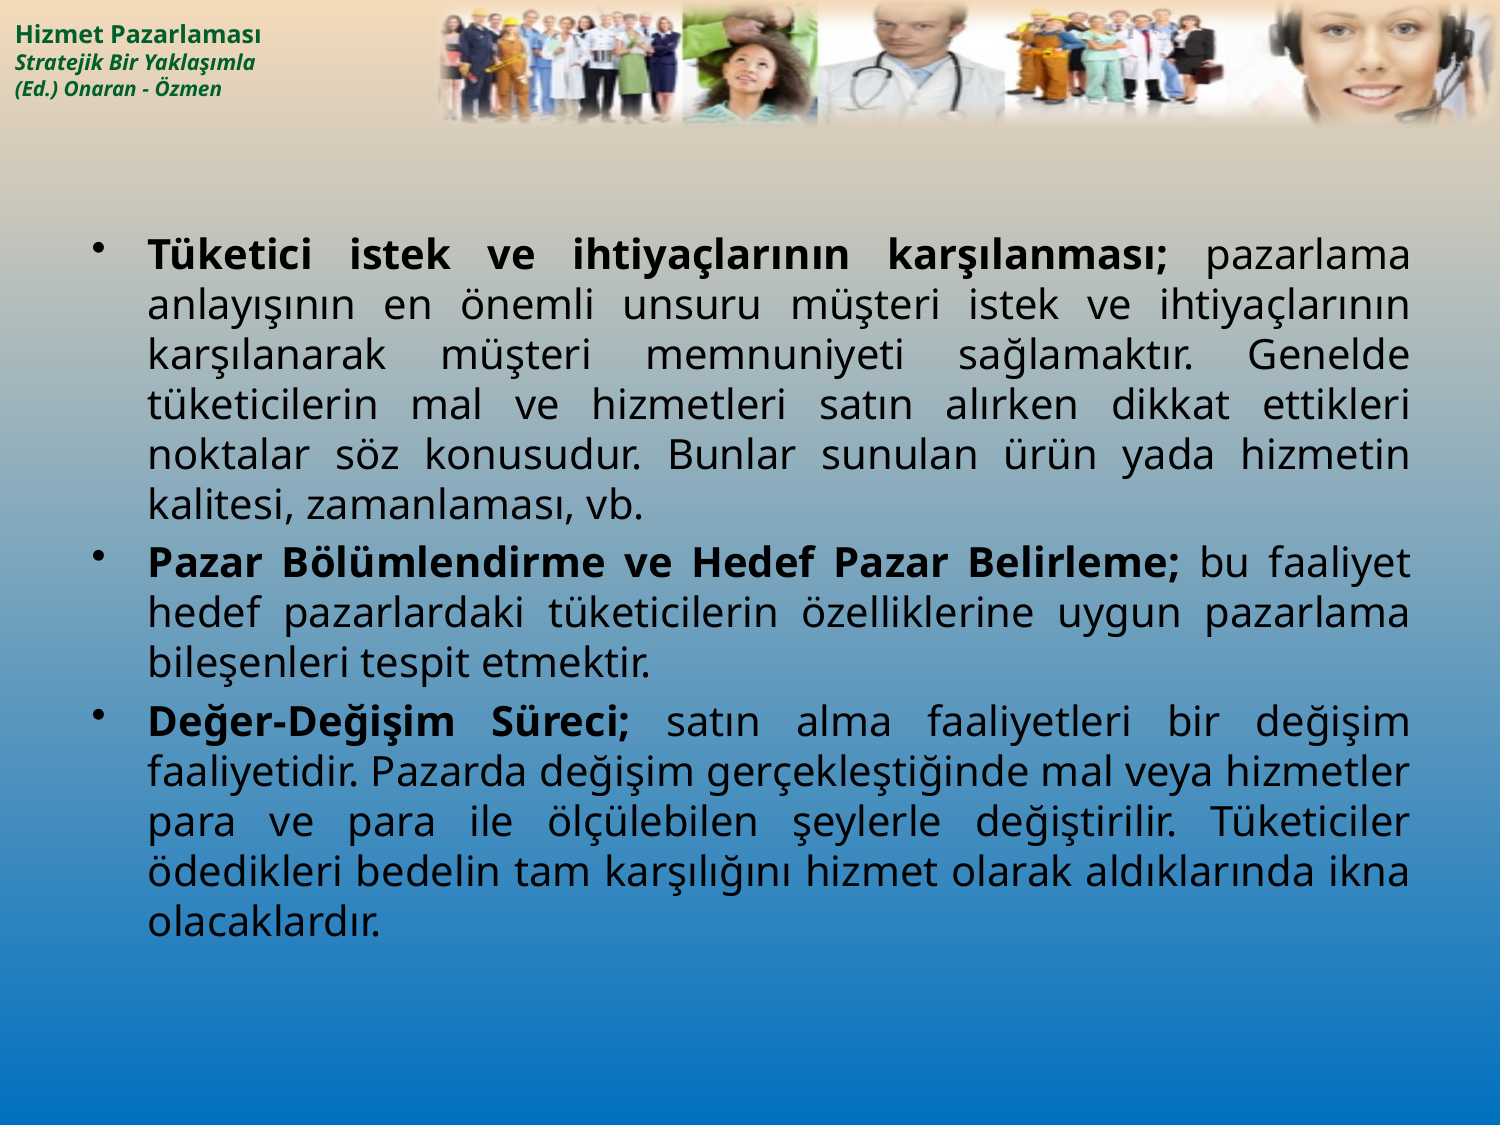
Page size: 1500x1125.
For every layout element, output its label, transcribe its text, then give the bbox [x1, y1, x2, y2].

picture [460, 26, 1475, 103]
list Tüketici istek ve ihtiyaçlarının karşılanması; pazarlama anlayışının en önemli unsuru müşteri istek ve ihtiyaçlarının karşılanarak müşteri memnuniyeti sağlamaktır. Genelde tüketicilerin mal ve hizmetleri satın alırken dikkat ettikleri noktalar söz konusudur. Bunlar sunulan ürün yada hizmetin kalitesi, zamanlaması, vb. Pazar Bölümlendirme ve Hedef Pazar Belirleme; bu faaliyet hedef pazarlardaki tüketicilerin özelliklerine uygun pazarlama bileşenleri tespit etmektir. Değer-Değişim Süreci; satın alma faaliyetleri bir değişim faaliyetidir. Pazarda değişim gerçekleştiğinde mal veya hizmetler para ve para ile ölçülebilen şeylerle değiştirilir. Tüketiciler ödedikleri bedelin tam karşılığını hizmet olarak aldıklarında ikna olacaklardır. [76, 219, 1427, 844]
